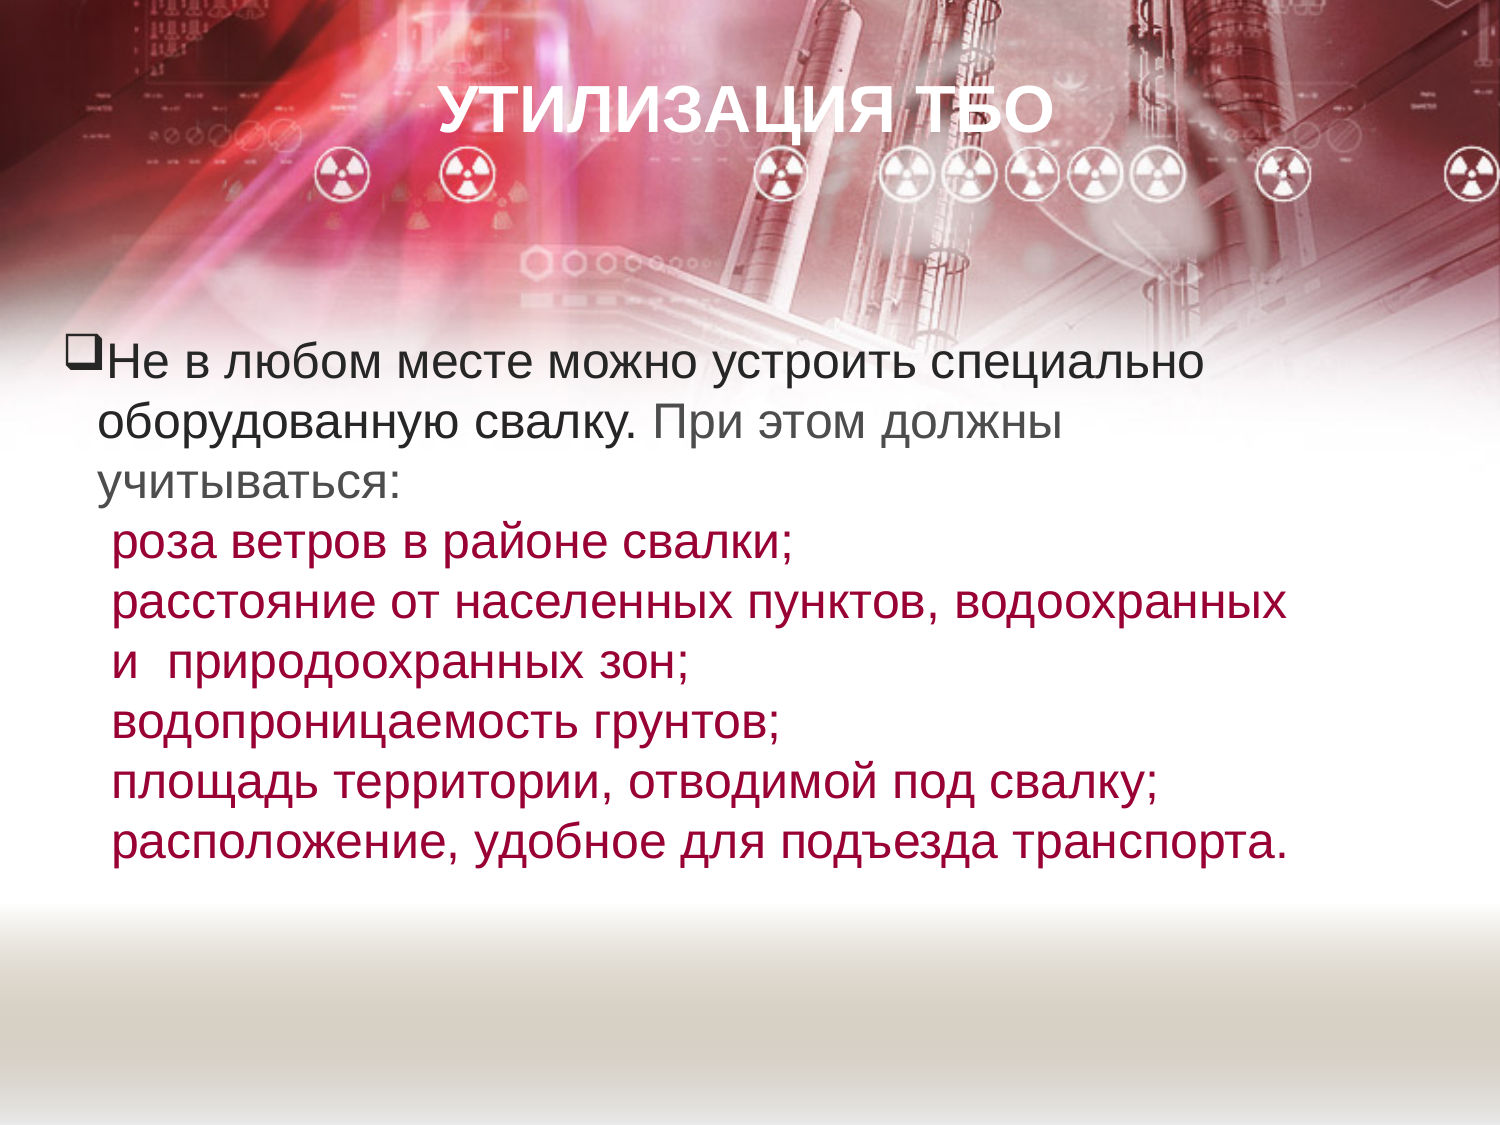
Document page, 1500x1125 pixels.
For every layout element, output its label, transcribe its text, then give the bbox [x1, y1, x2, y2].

title Не в любом месте можно устроить специально оборудованную свалку. При этом должны учитываться: роза ветров в районе свалки; расстояние от населенных пунктов, водоохранных и природоохранных зон; водопроницаемость грунтов; площадь территории, отводимой под свалку; расположение, удобное для подъезда транспорта. [46, 234, 1384, 1009]
picture [0, 0, 1500, 936]
list УТИЛИЗАЦИЯ ТБО [116, 58, 1377, 223]
